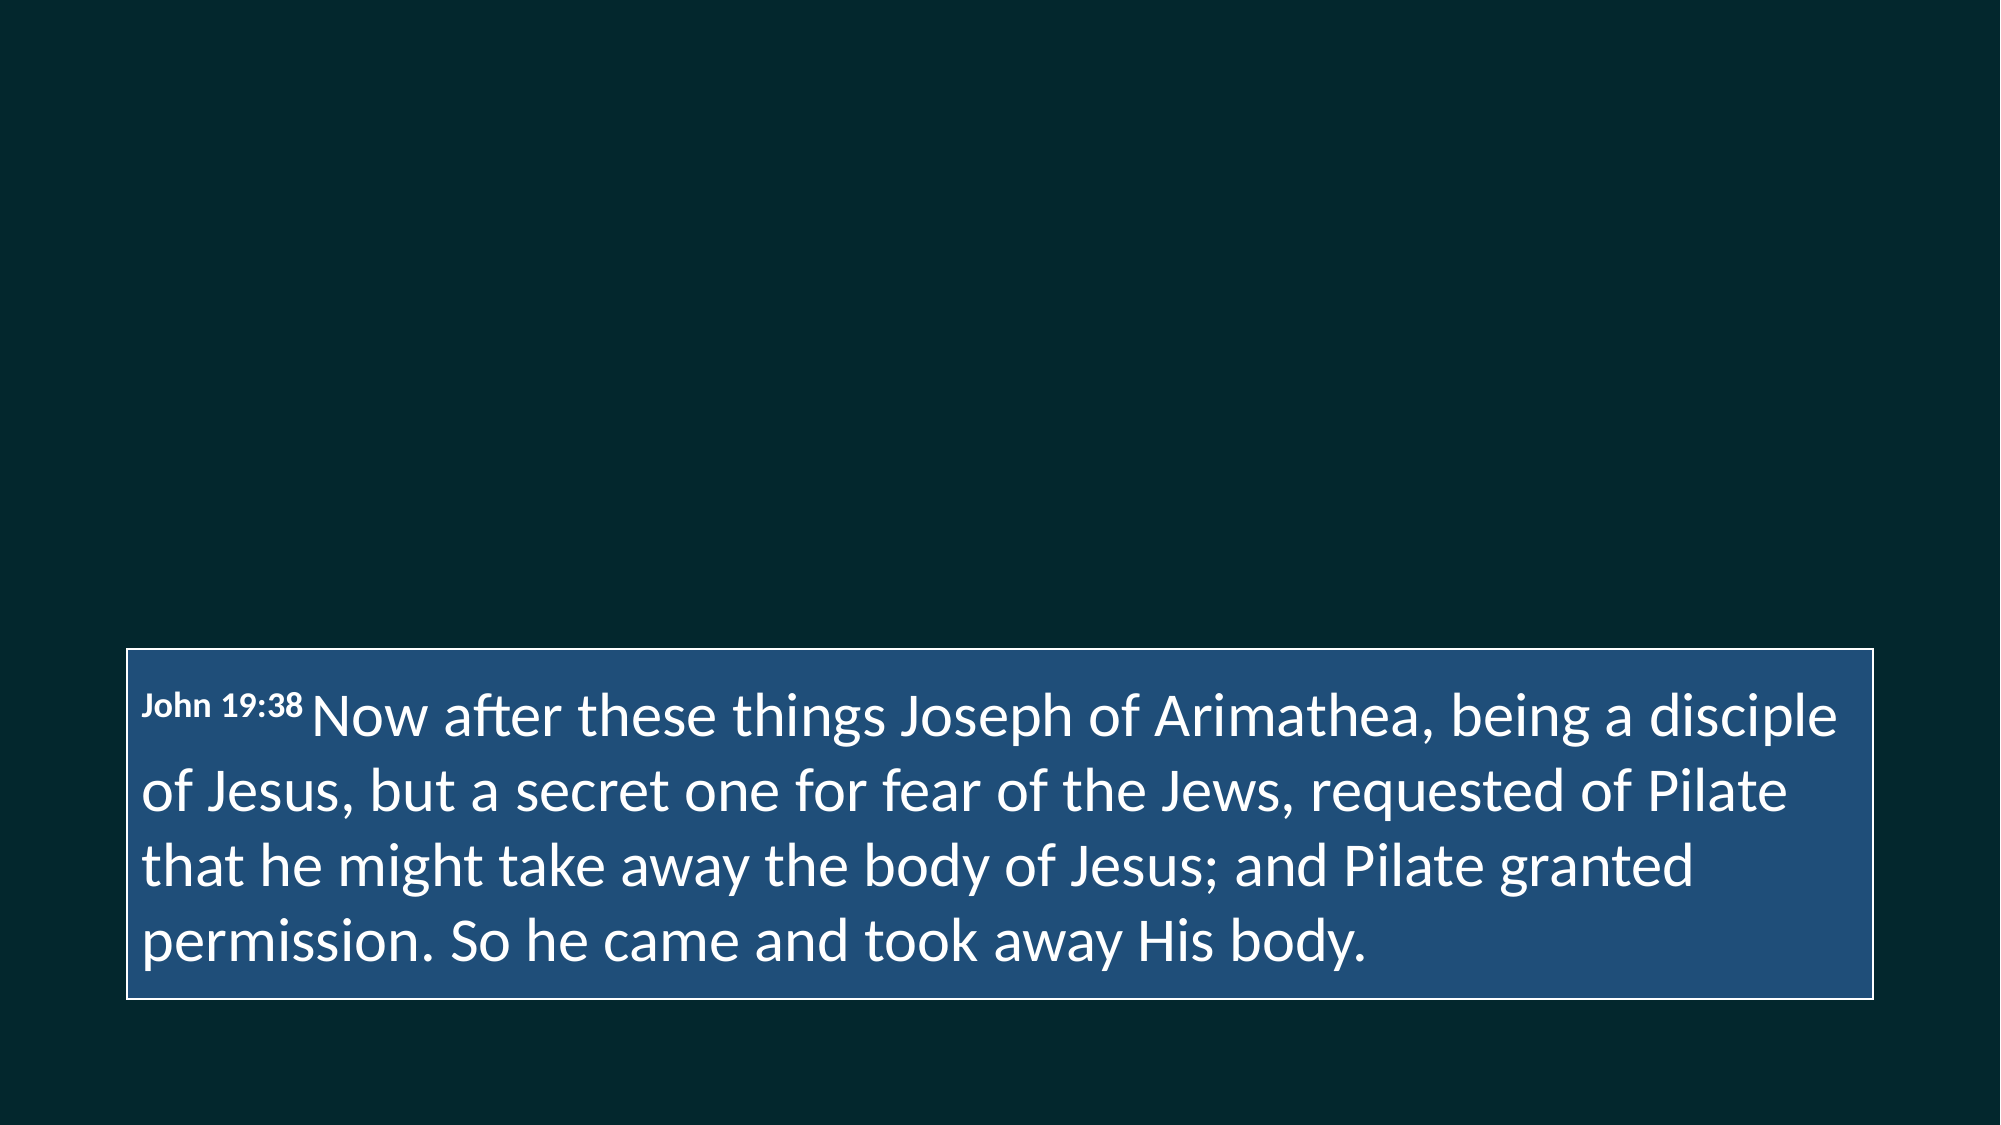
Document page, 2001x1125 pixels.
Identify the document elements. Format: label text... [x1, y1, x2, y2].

text_box John 19:38 Now after these things Joseph of Arimathea, being a disciple of Jesus, but a secret one for fear of the Jews, requested of Pilate that he might take away the body of Jesus; and Pilate granted permission. So he came and took away His body. [126, 648, 1874, 1000]
